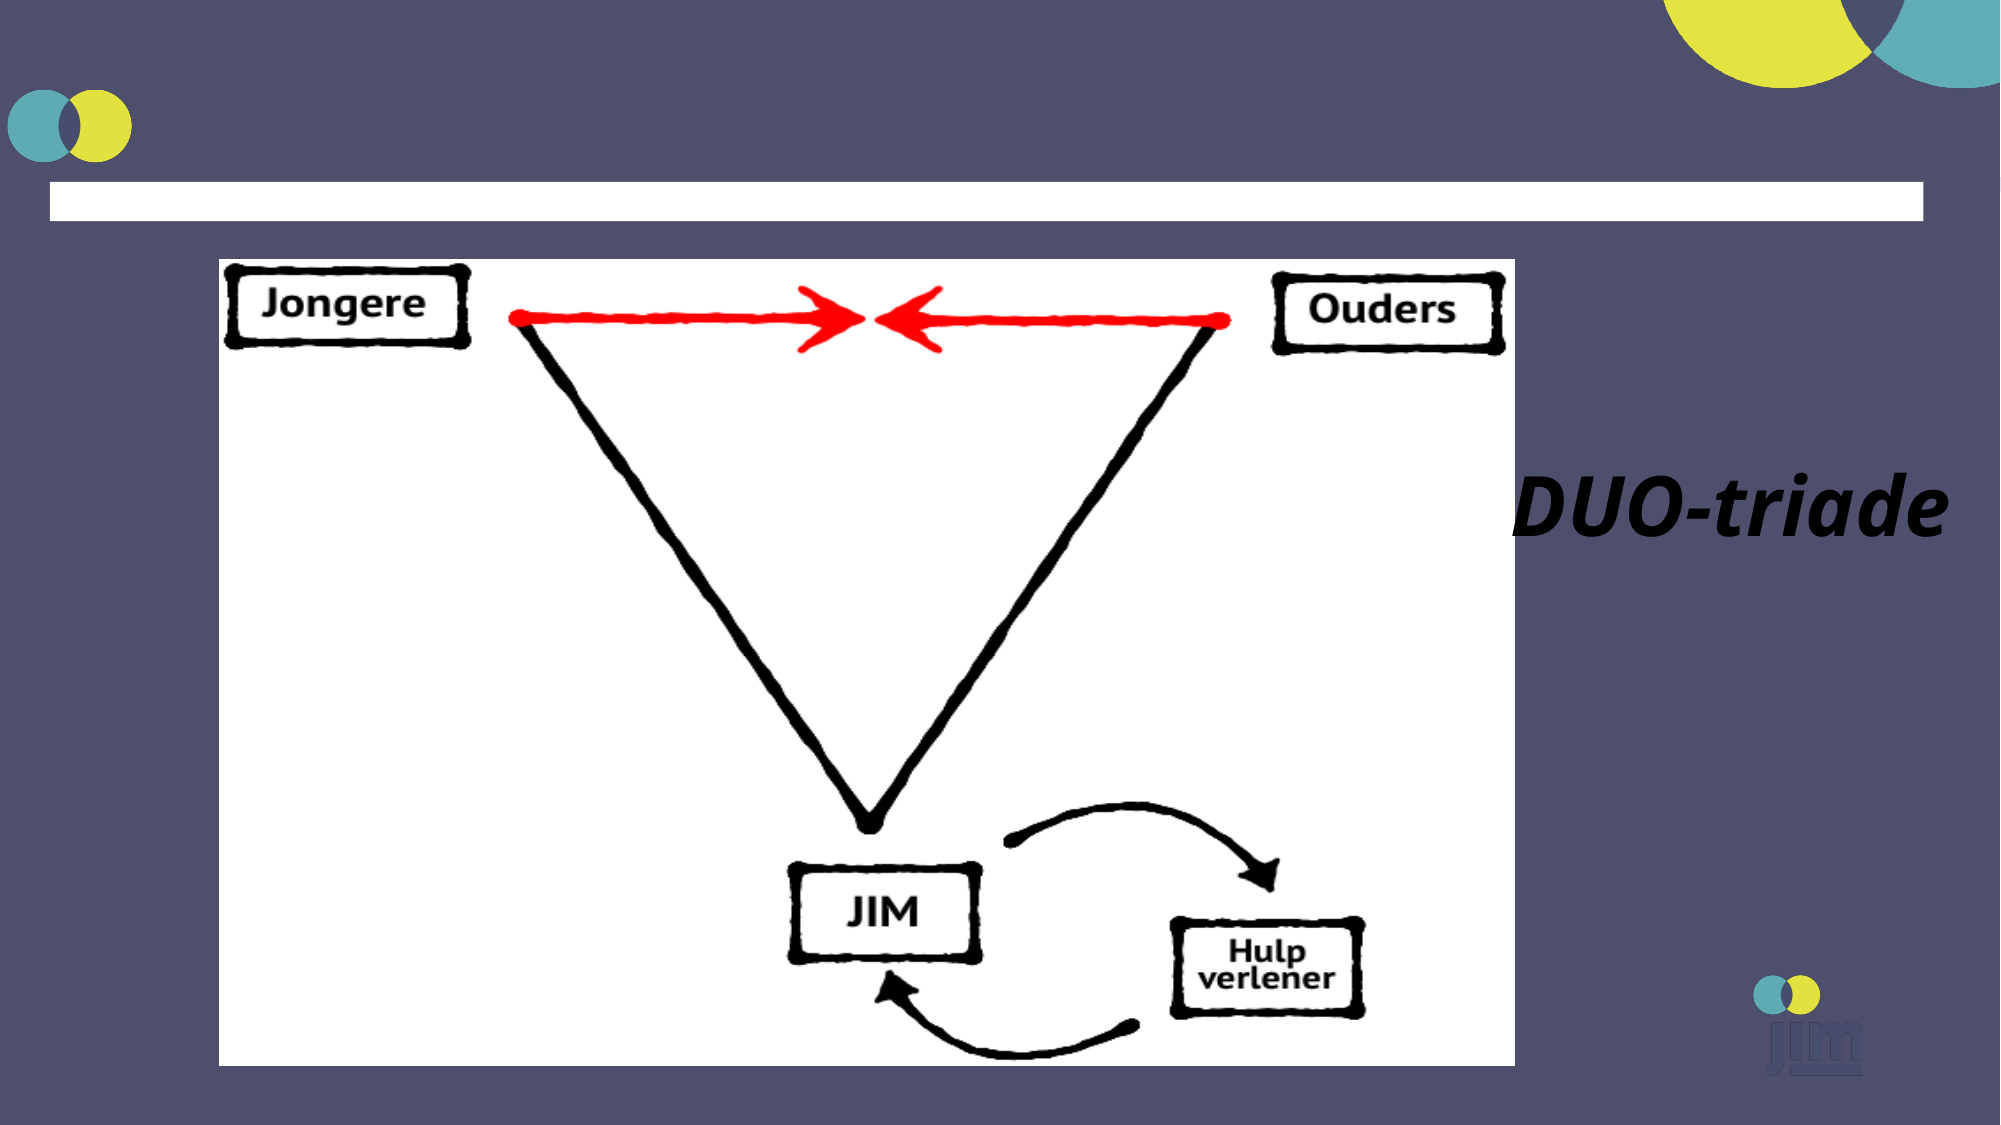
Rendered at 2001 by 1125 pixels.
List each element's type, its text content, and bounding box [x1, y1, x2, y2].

text_box [49, 181, 1925, 222]
picture [219, 259, 1515, 1066]
text_box DUO-triade [1515, 445, 2000, 561]
